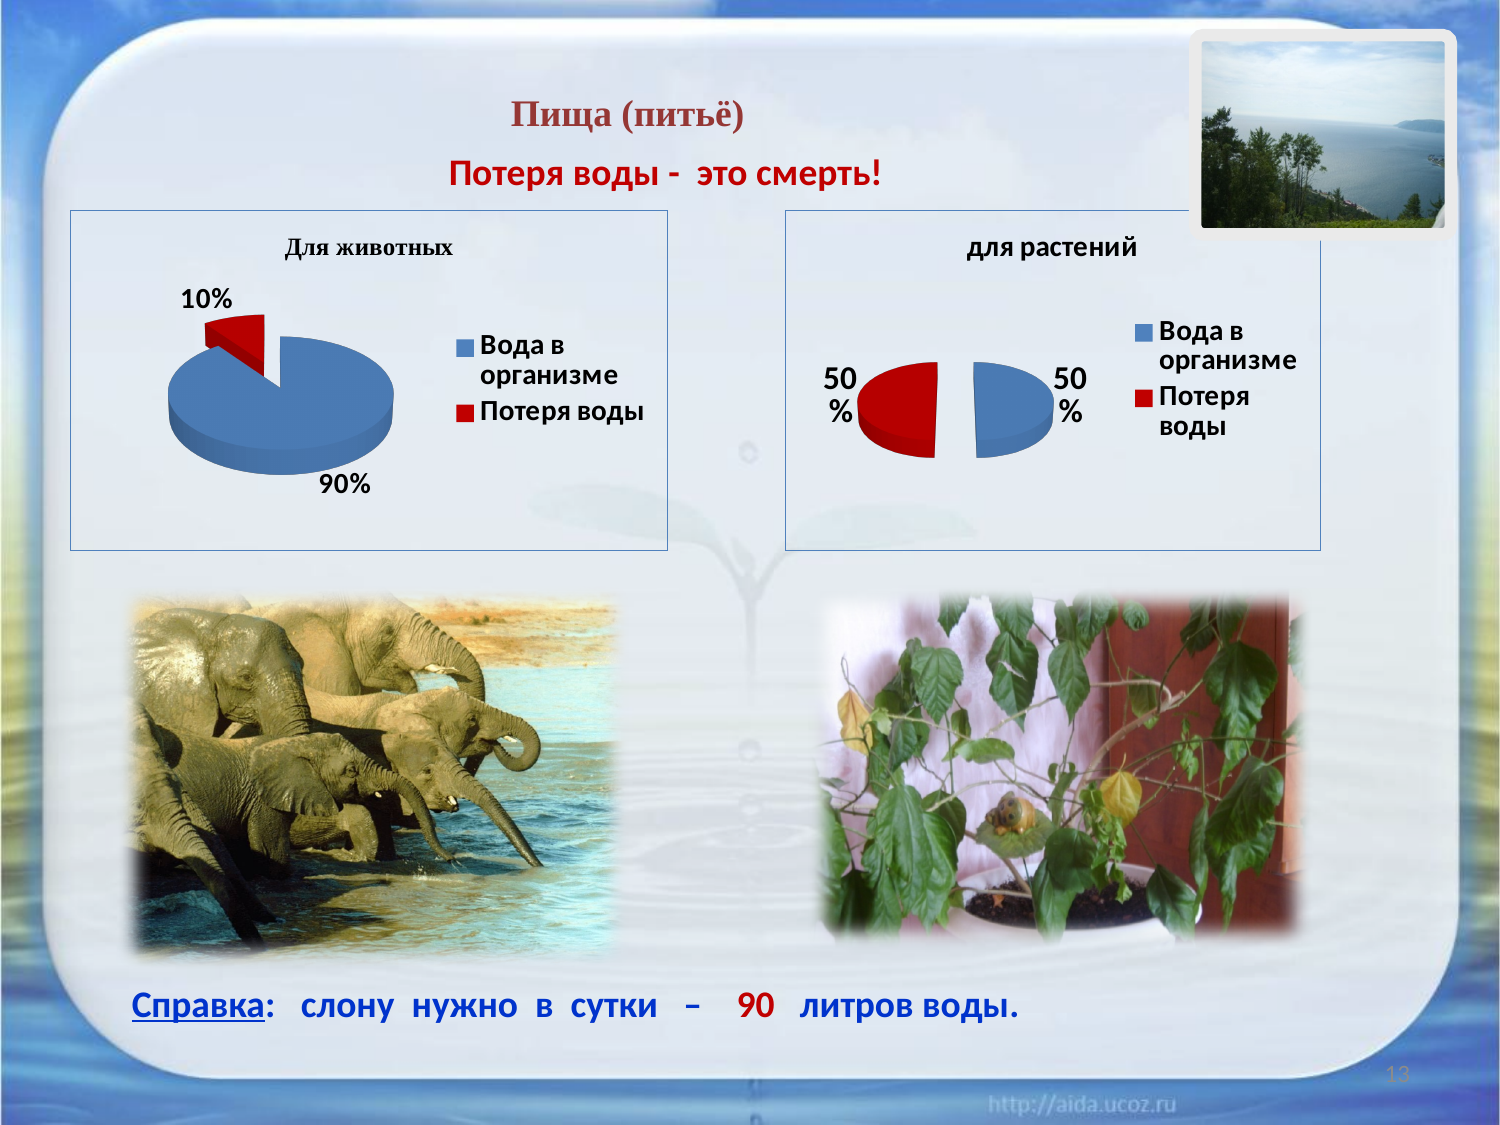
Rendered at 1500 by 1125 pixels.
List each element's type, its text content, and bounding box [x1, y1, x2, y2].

text_box Справка: слону нужно в сутки – 90 литров воды. [117, 972, 1383, 1033]
text_box Пища (питьё) [496, 81, 882, 140]
picture [808, 585, 1313, 950]
text_box Использование для стирки, мытья посуды, полов; [0, 0, 1500, 1125]
picture [1195, 34, 1452, 235]
chart [70, 210, 669, 552]
slide_number 13 [1074, 1042, 1425, 1103]
chart [784, 210, 1321, 552]
picture [116, 585, 630, 971]
text_box Потеря воды - это смерть! [187, 140, 1188, 246]
